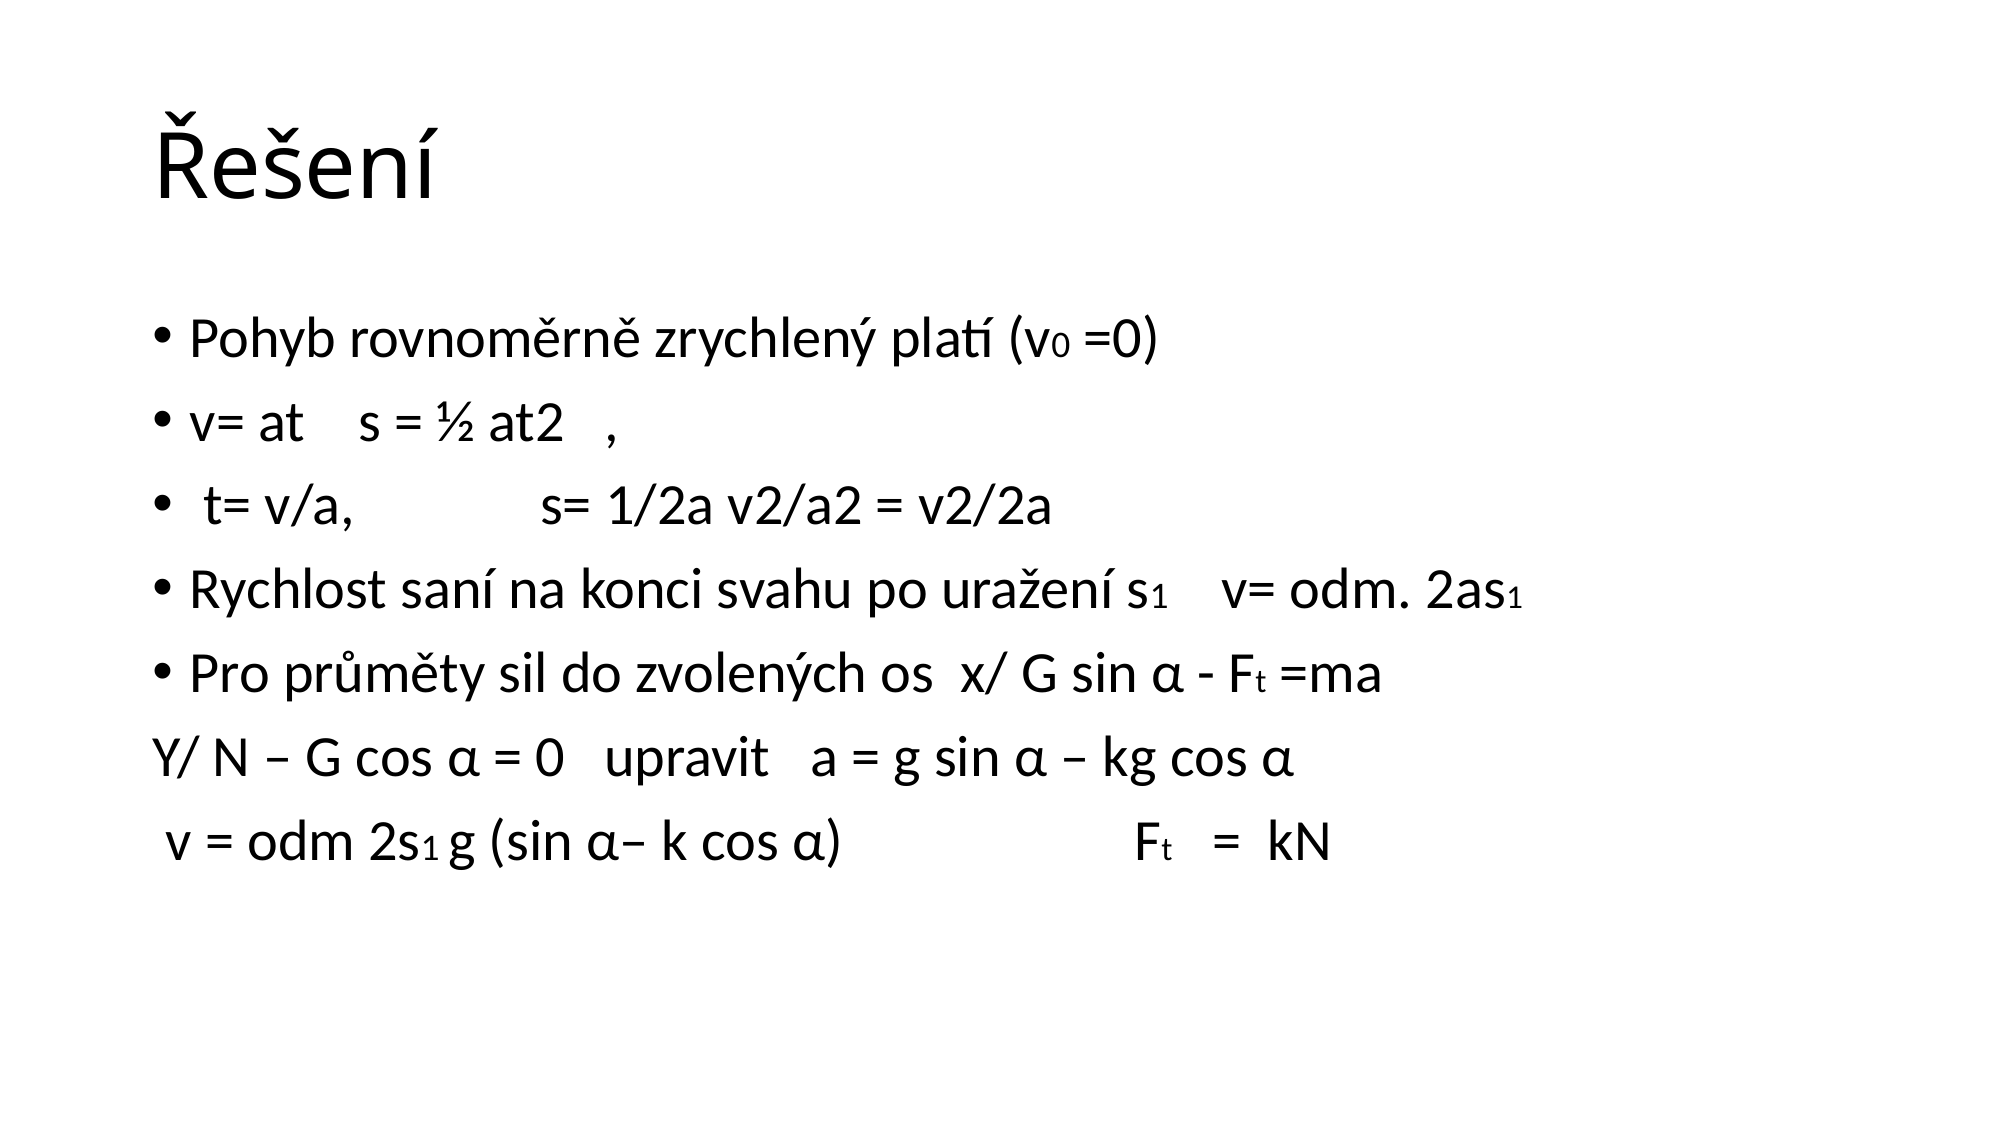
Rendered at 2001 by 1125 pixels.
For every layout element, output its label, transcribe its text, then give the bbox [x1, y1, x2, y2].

list Pohyb rovnoměrně zrychlený platí (v0 =0) v= at s = ½ at2 , t= v/a, s= 1/2a v2/a2 = v2/2a Rychlost saní na konci svahu po uražení s1 v= odm. 2as1 Pro průměty sil do zvolených os x/ G sin α - Ft =ma Y/ N – G cos α = 0 upravit a = g sin α – kg cos α v = odm 2s1 g (sin α– k cos α) Ft = kN [137, 299, 1863, 1014]
title Řešení [137, 59, 1863, 278]
